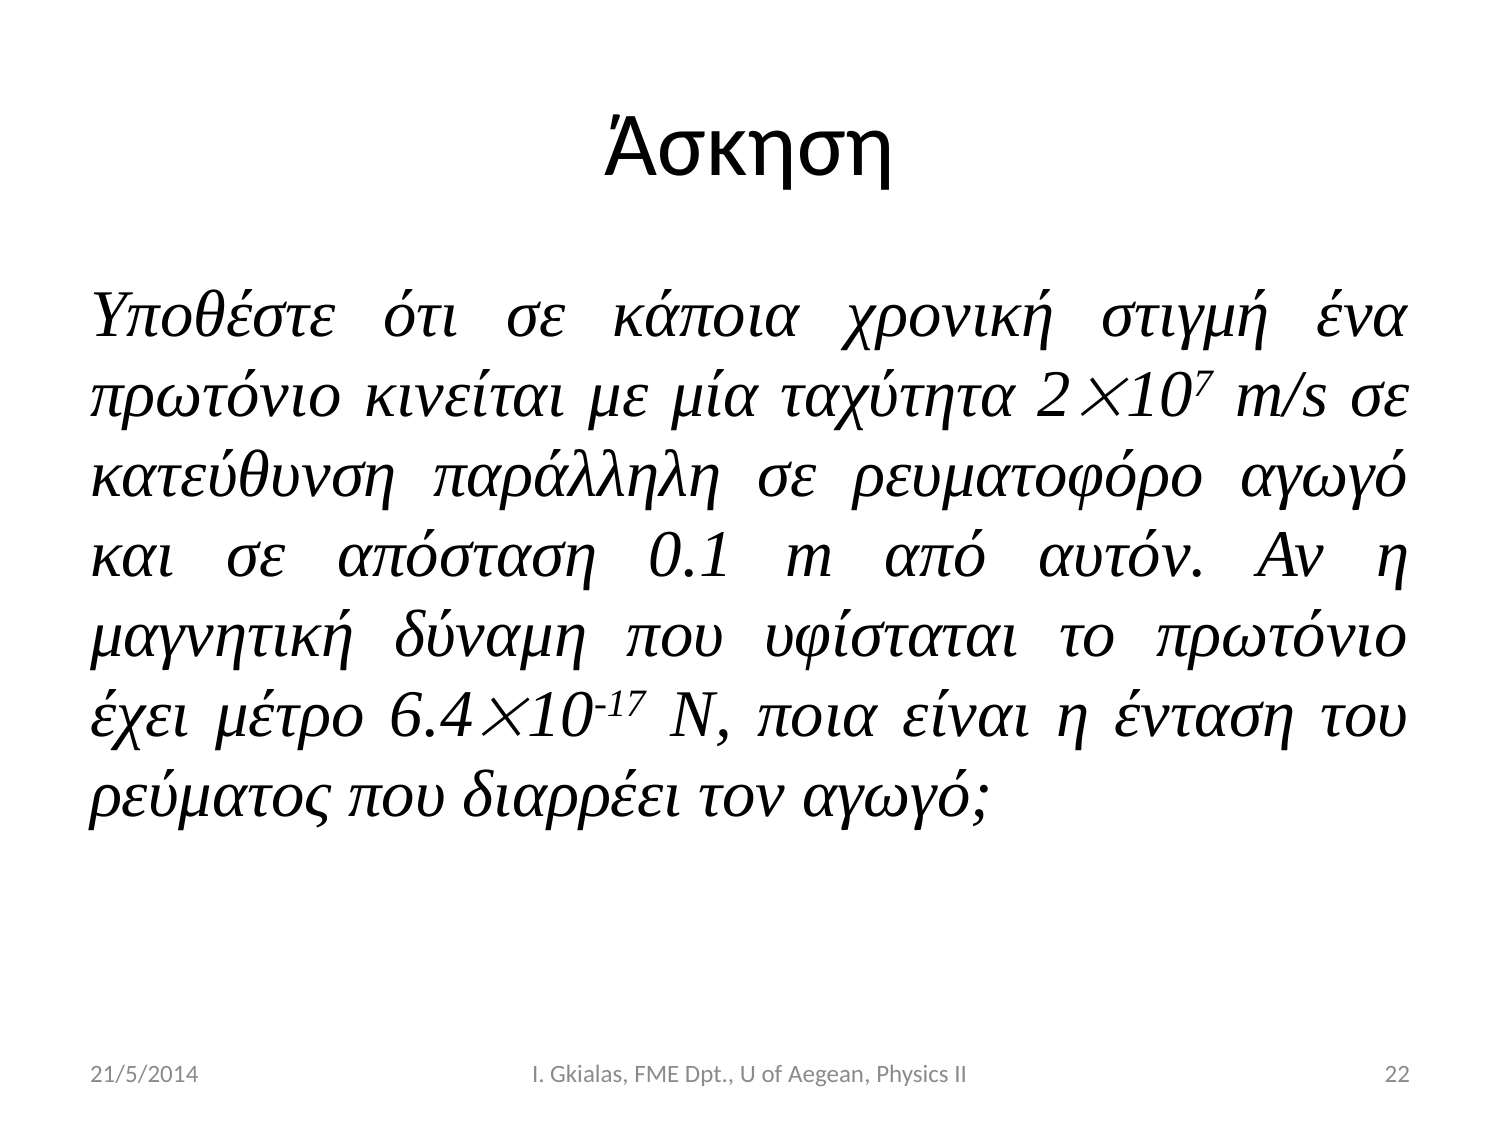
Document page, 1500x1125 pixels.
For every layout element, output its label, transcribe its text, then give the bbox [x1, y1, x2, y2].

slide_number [75, 1042, 425, 1103]
title Άσκηση [75, 45, 1425, 233]
footer I. Gkialas, FME Dpt., U of Aegean, Physics II [512, 1042, 988, 1103]
slide_number 22 [1074, 1042, 1425, 1103]
list Υποθέστε ότι σε κάποια χρονική στιγμή ένα πρωτόνιο κινείται με μία ταχύτητα 2107 m/s σε κατεύθυνση παράλληλη σε ρευματοφόρο αγωγό και σε απόσταση 0.1 m από αυτόν. Αν η μαγνητική δύναμη που υφίσταται το πρωτόνιο έχει μέτρο 6.410-17 Ν, ποια είναι η ένταση του ρεύματος που διαρρέει τον αγωγό; [75, 262, 1425, 1005]
